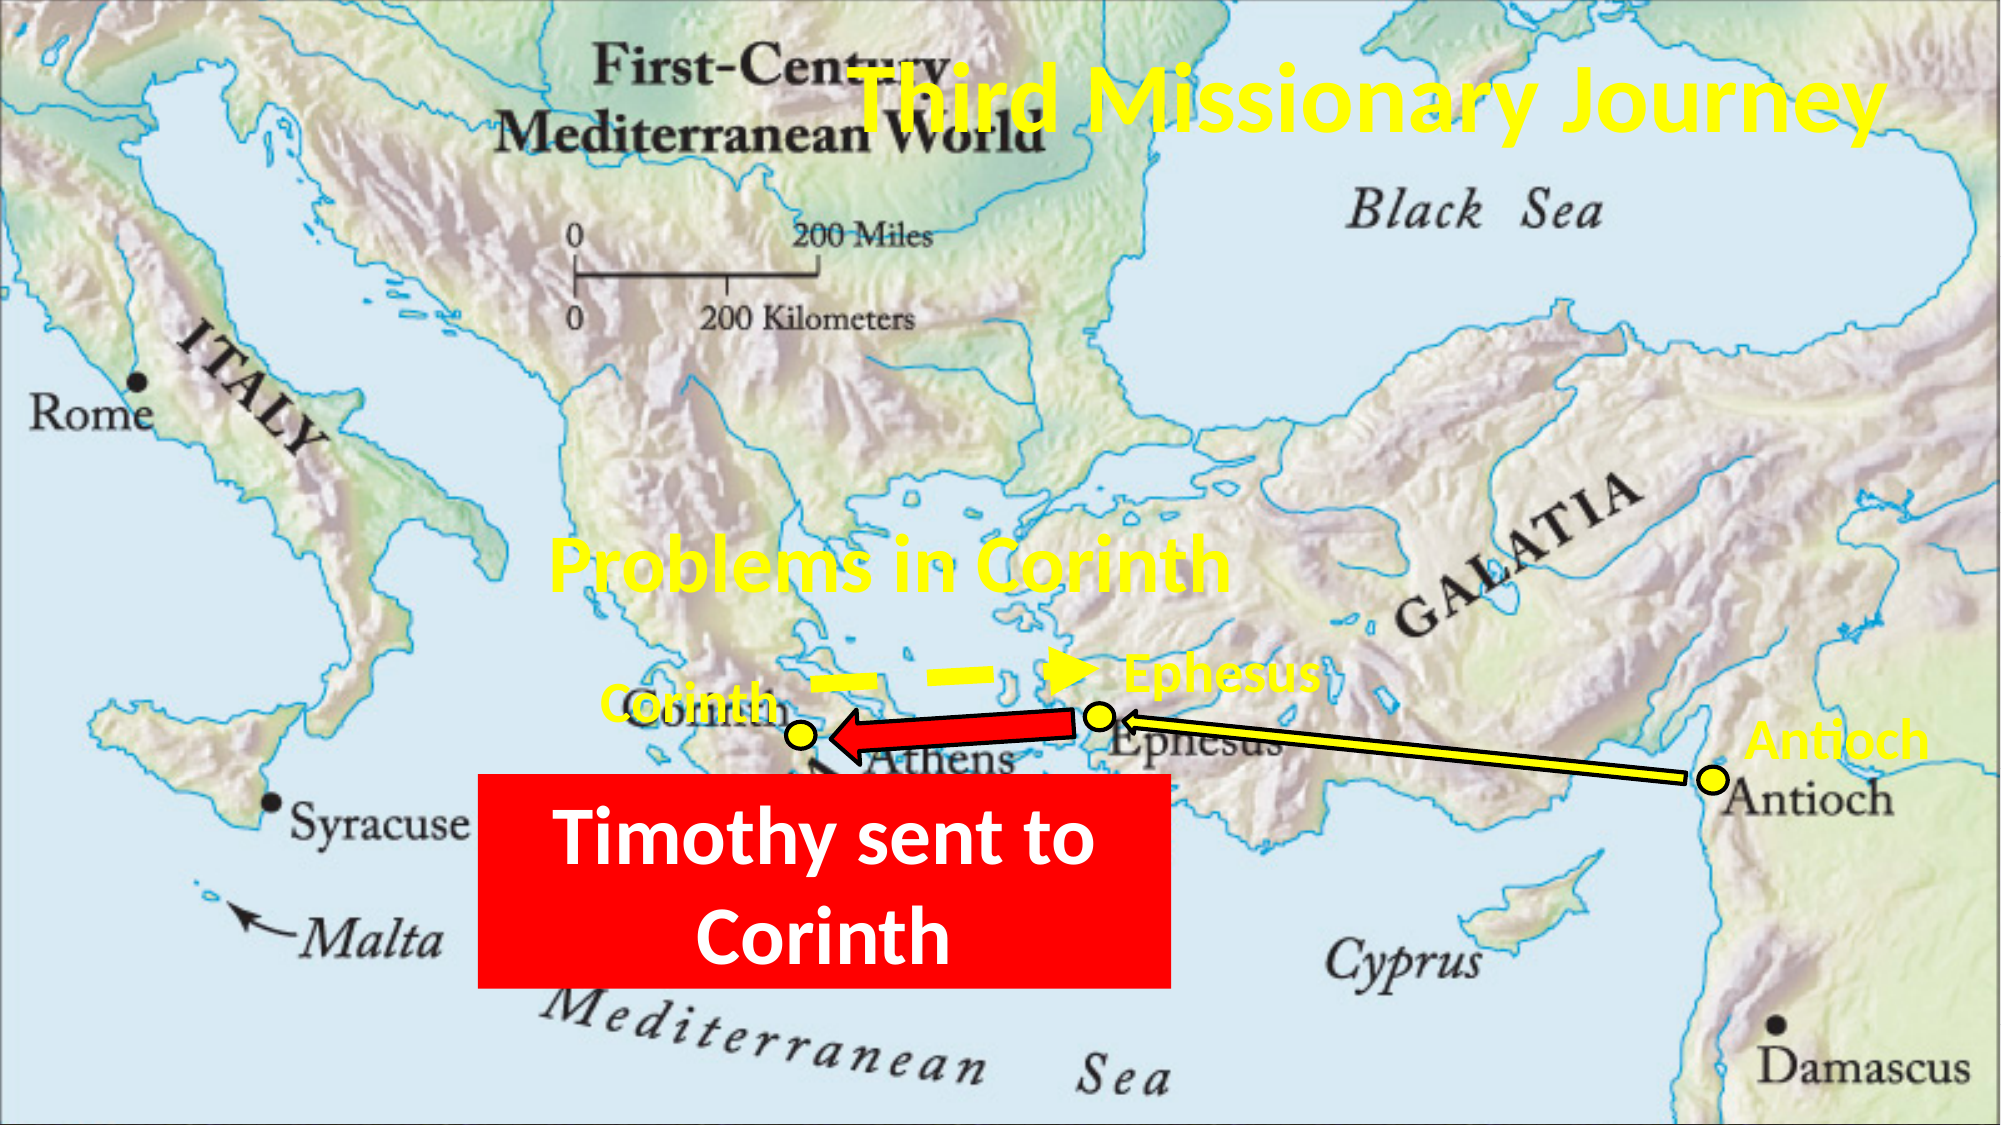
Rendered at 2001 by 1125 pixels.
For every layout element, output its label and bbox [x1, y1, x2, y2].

text_box [810, 668, 1100, 685]
picture [0, 0, 2001, 1125]
